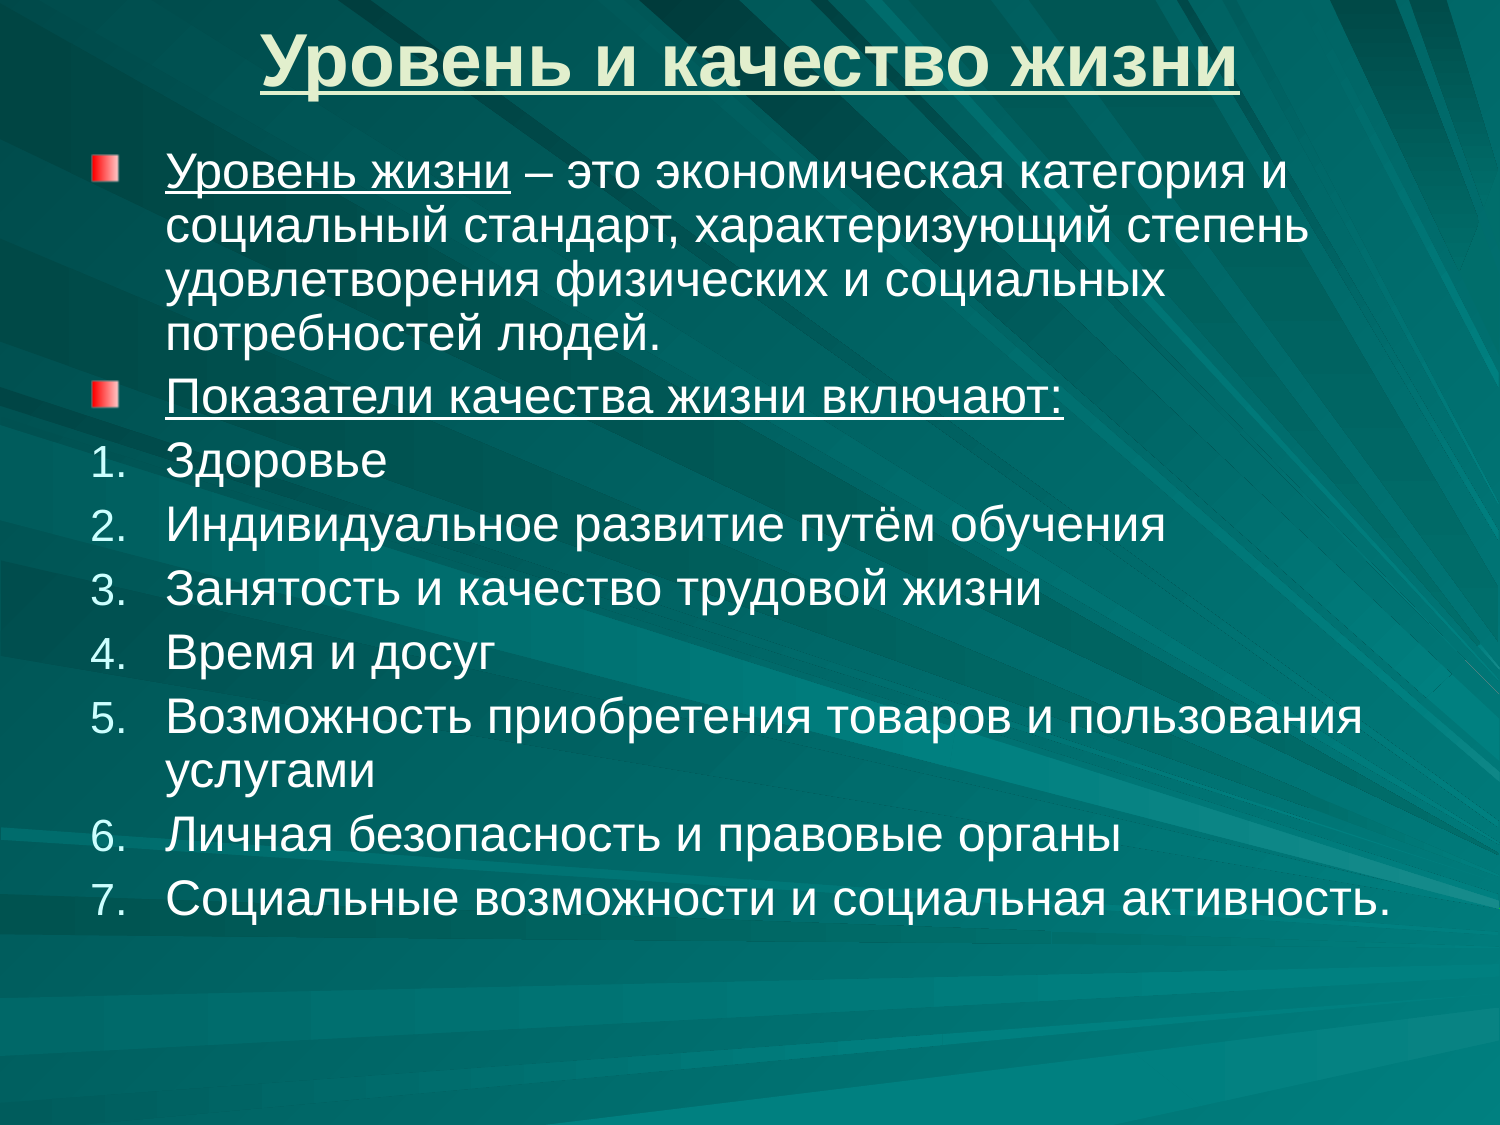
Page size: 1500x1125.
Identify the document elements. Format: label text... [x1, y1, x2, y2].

title Уровень и качество жизни [74, 0, 1426, 113]
picture [90, 153, 122, 185]
list Уровень жизни – это экономическая категория и социальный стандарт, характеризующий степень удовлетворения физических и социальных потребностей людей. Показатели качества жизни включают: Здоровье Индивидуальное развитие путём обучения Занятость и качество трудовой жизни Время и досуг Возможность приобретения товаров и пользования услугами Личная безопасность и правовые органы Социальные возможности и социальная активность. [74, 137, 1426, 1006]
picture [90, 379, 122, 411]
